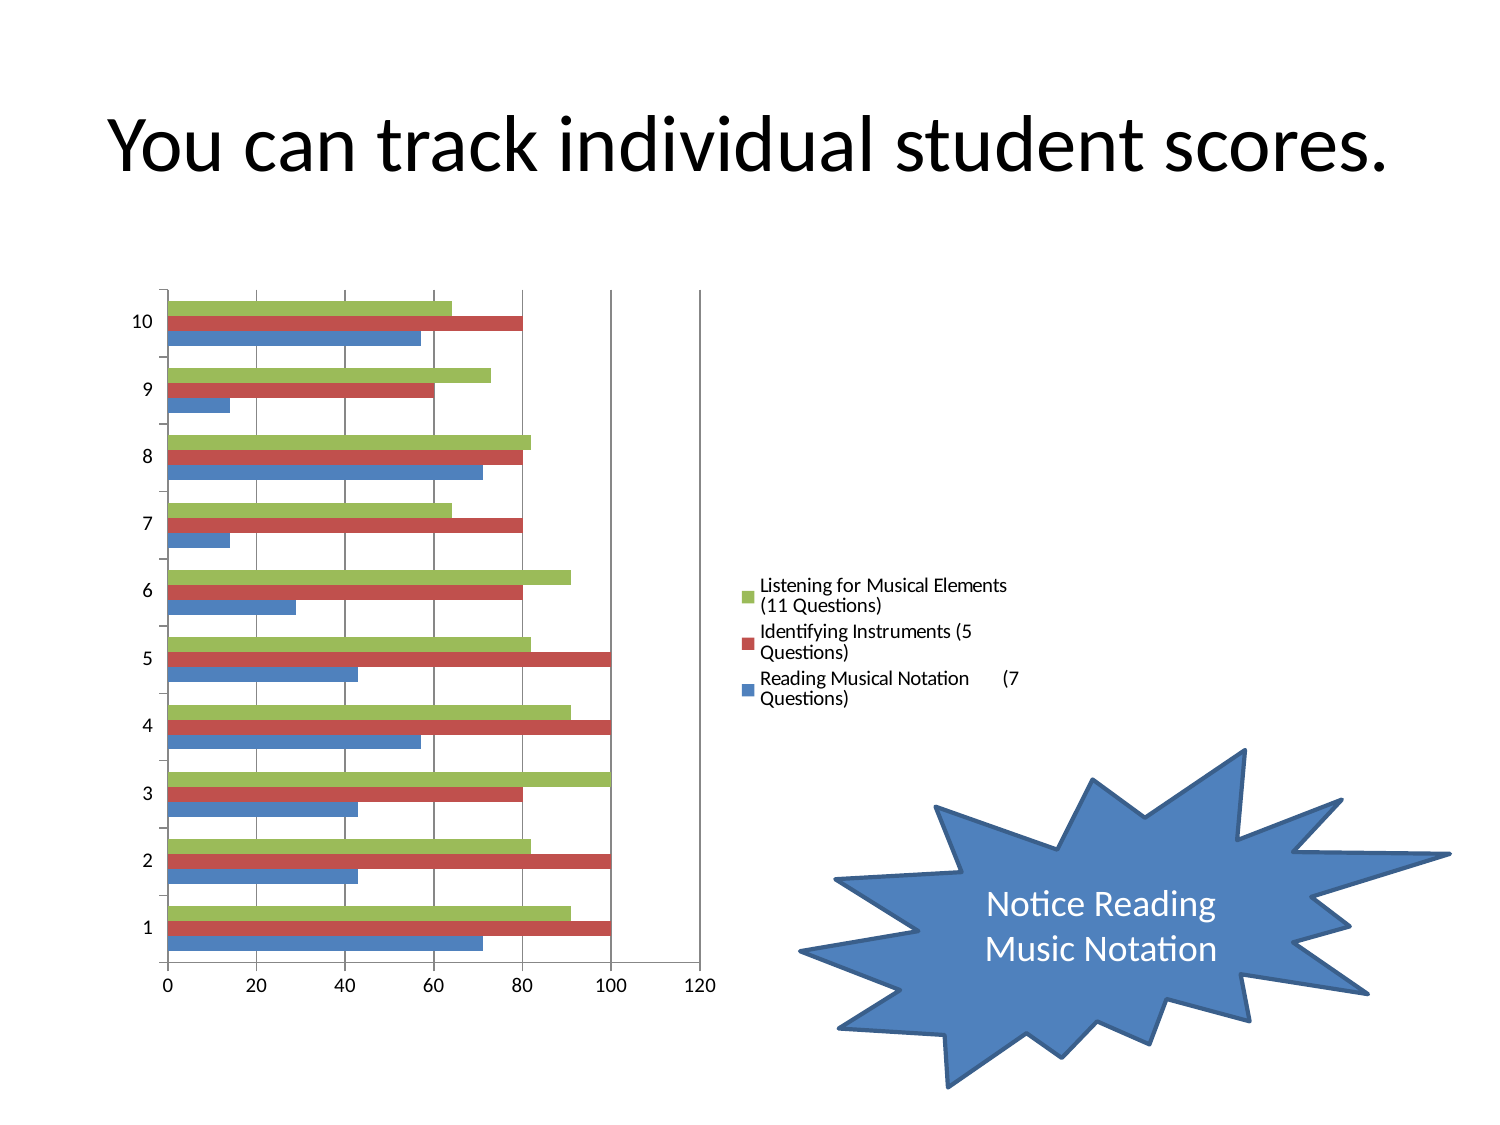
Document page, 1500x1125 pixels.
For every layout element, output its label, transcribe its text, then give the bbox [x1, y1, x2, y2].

chart [112, 274, 1051, 1013]
title You can track individual student scores. [75, 45, 1425, 233]
text_box Notice Reading Music Notation [836, 748, 1453, 1090]
